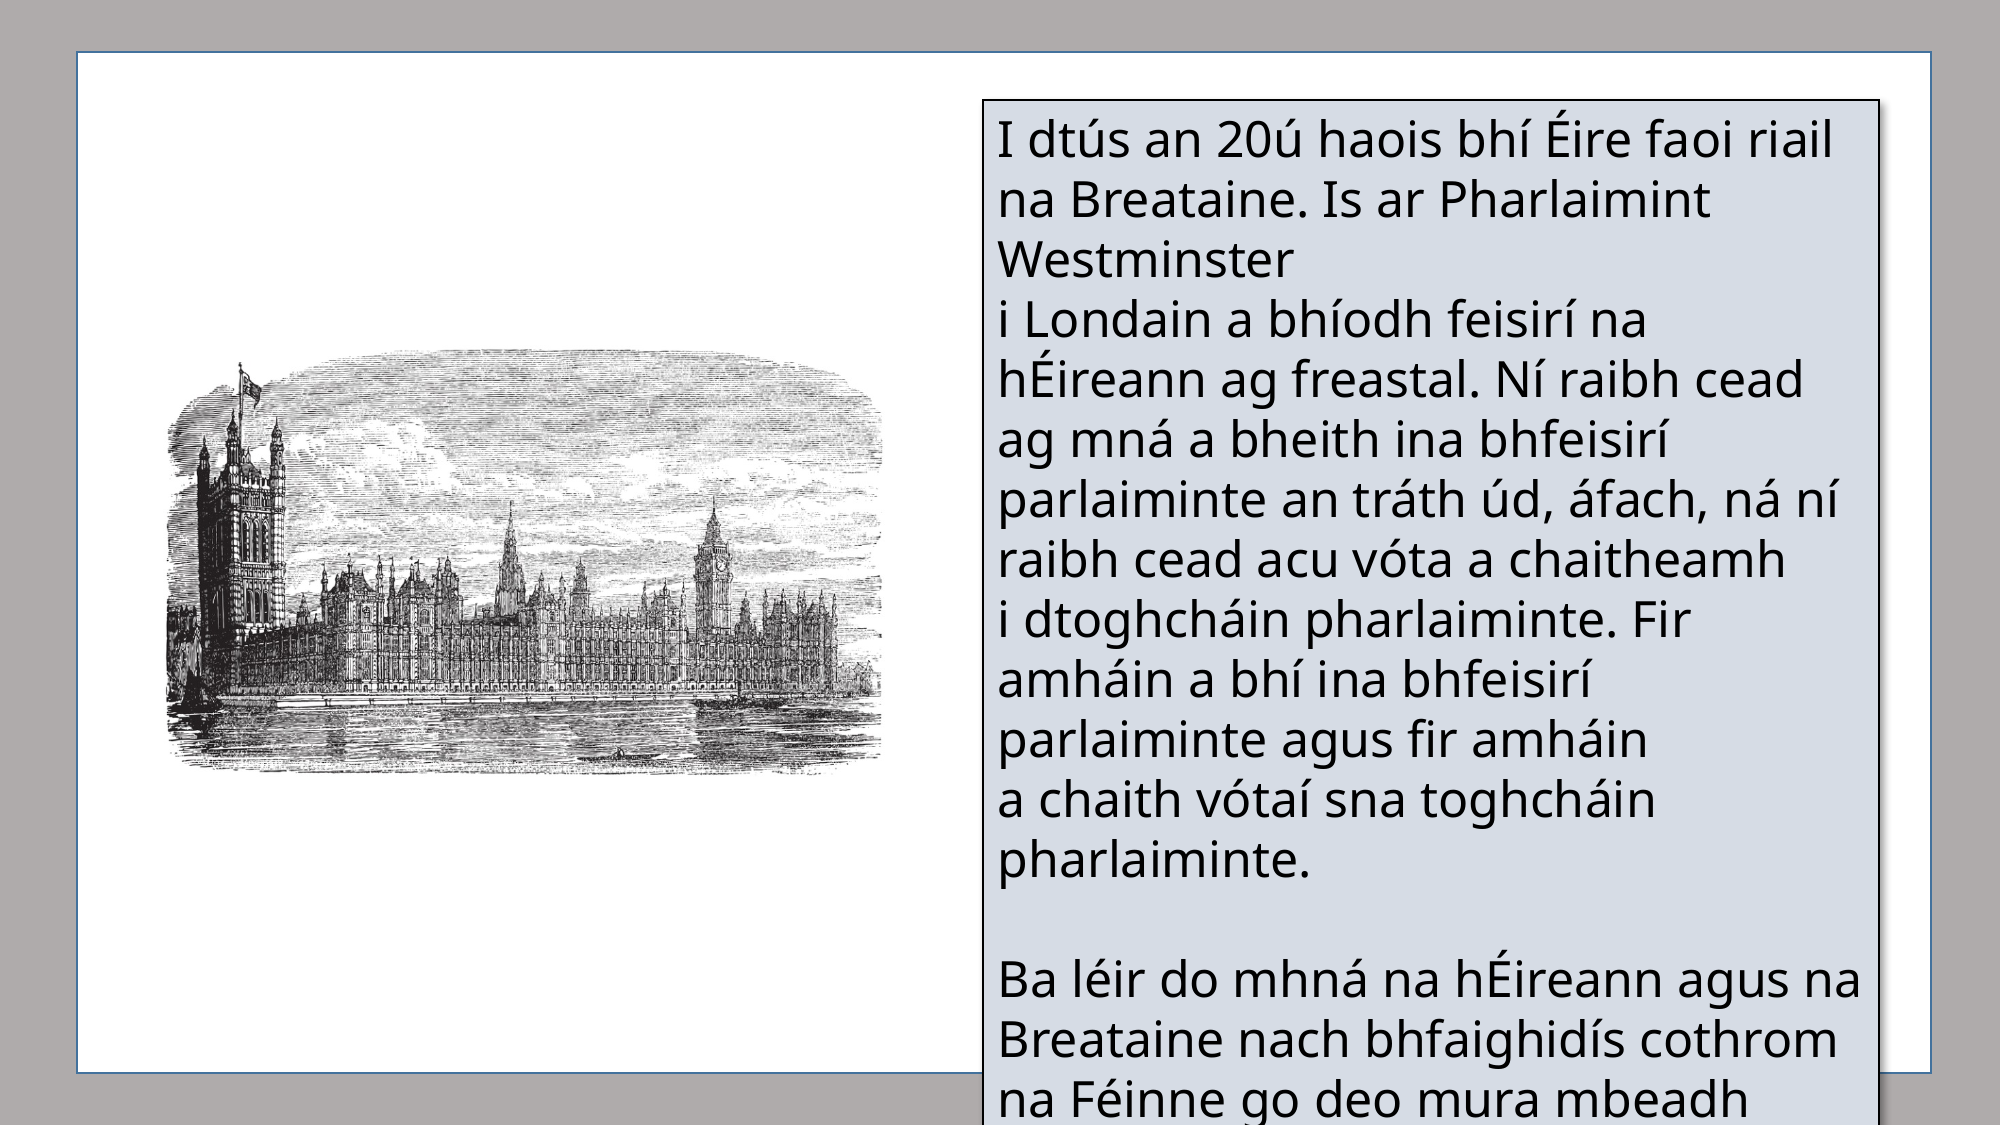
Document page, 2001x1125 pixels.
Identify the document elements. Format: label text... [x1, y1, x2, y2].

text_box I dtús an 20ú haois bhí Éire faoi riail na Breataine. Is ar Pharlaimint Westminster i Londain a bhíodh feisirí na hÉireann ag freastal. Ní raibh cead ag mná a bheith ina bhfeisirí parlaiminte an tráth úd, áfach, ná ní raibh cead acu vóta a chaitheamh i dtoghcháin pharlaiminte. Fir amháin a bhí ina bhfeisirí parlaiminte agus fir amháin a chaith vótaí sna toghcháin pharlaiminte. Ba léir do mhná na hÉireann agus na Breataine nach bhfaighidís cothrom na Féinne go deo mura mbeadh cead acu a bheith ina bhfeisirí parlaiminte agus vóta a chaitheamh sna toghcháin pharlaiminte. [982, 99, 1880, 1125]
text_box [76, 51, 1932, 1074]
picture [129, 328, 918, 796]
